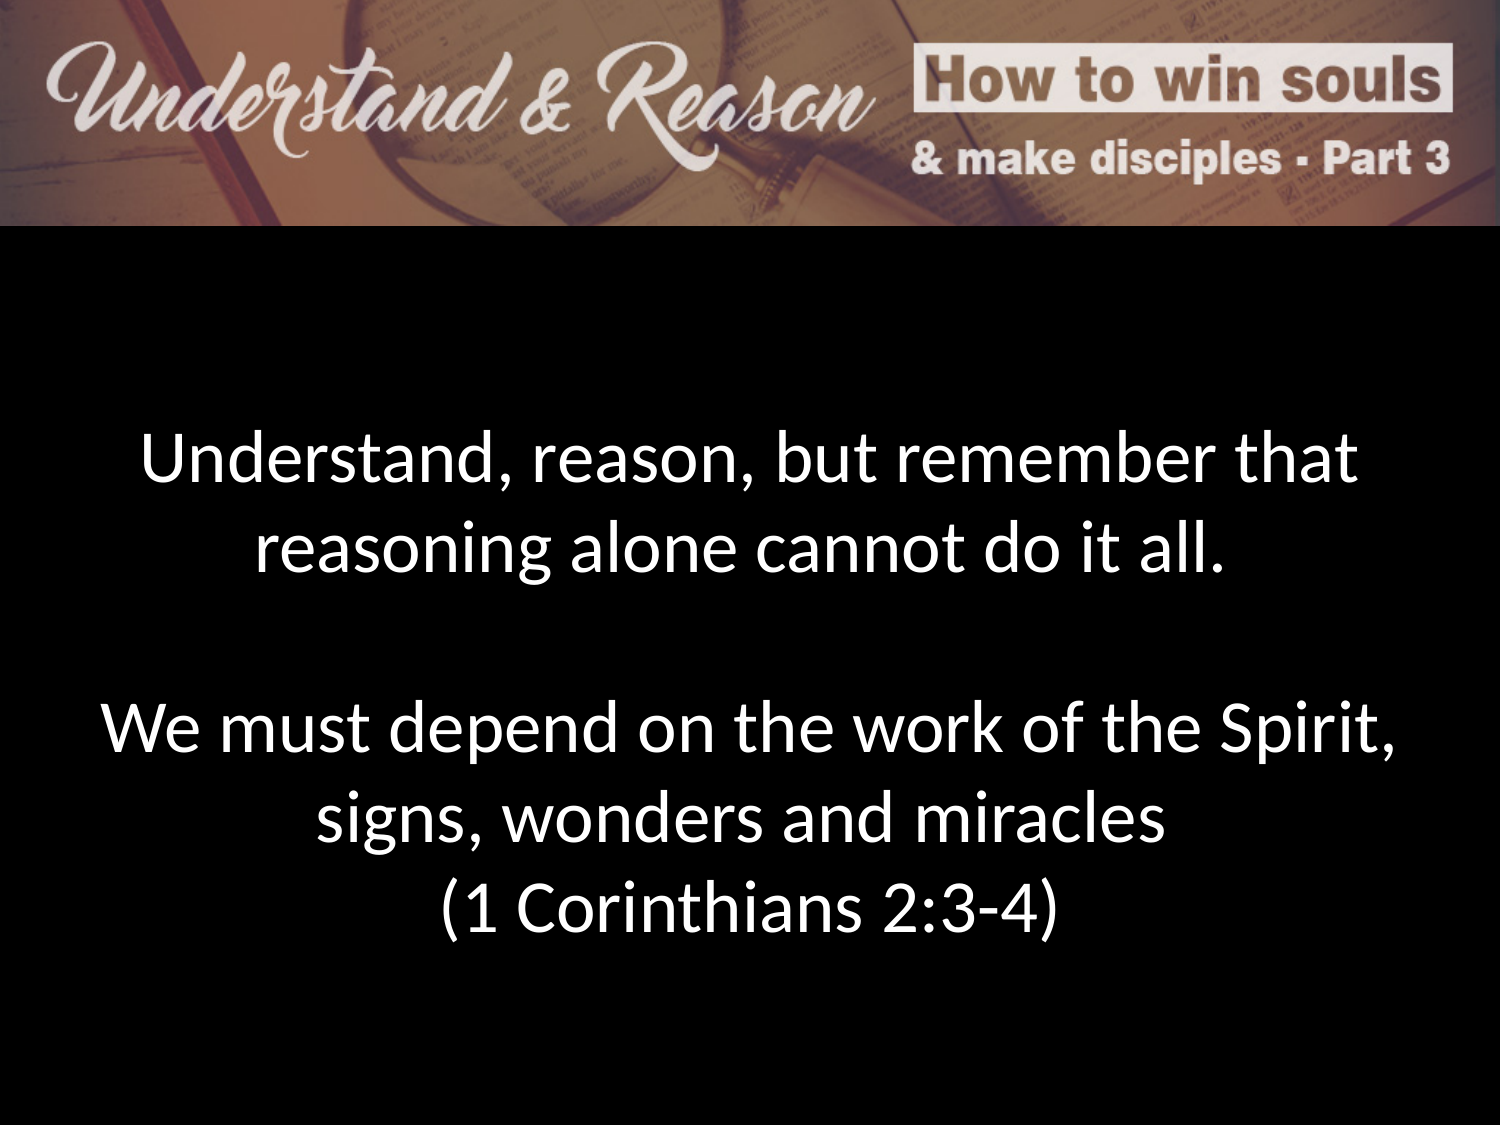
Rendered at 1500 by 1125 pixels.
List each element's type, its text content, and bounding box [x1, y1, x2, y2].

picture [0, 0, 1500, 226]
text_box Understand, reason, but remember that reasoning alone cannot do it all. We must depend on the work of the Spirit, signs, wonders and miracles (1 Corinthians 2:3-4) [0, 399, 1500, 955]
